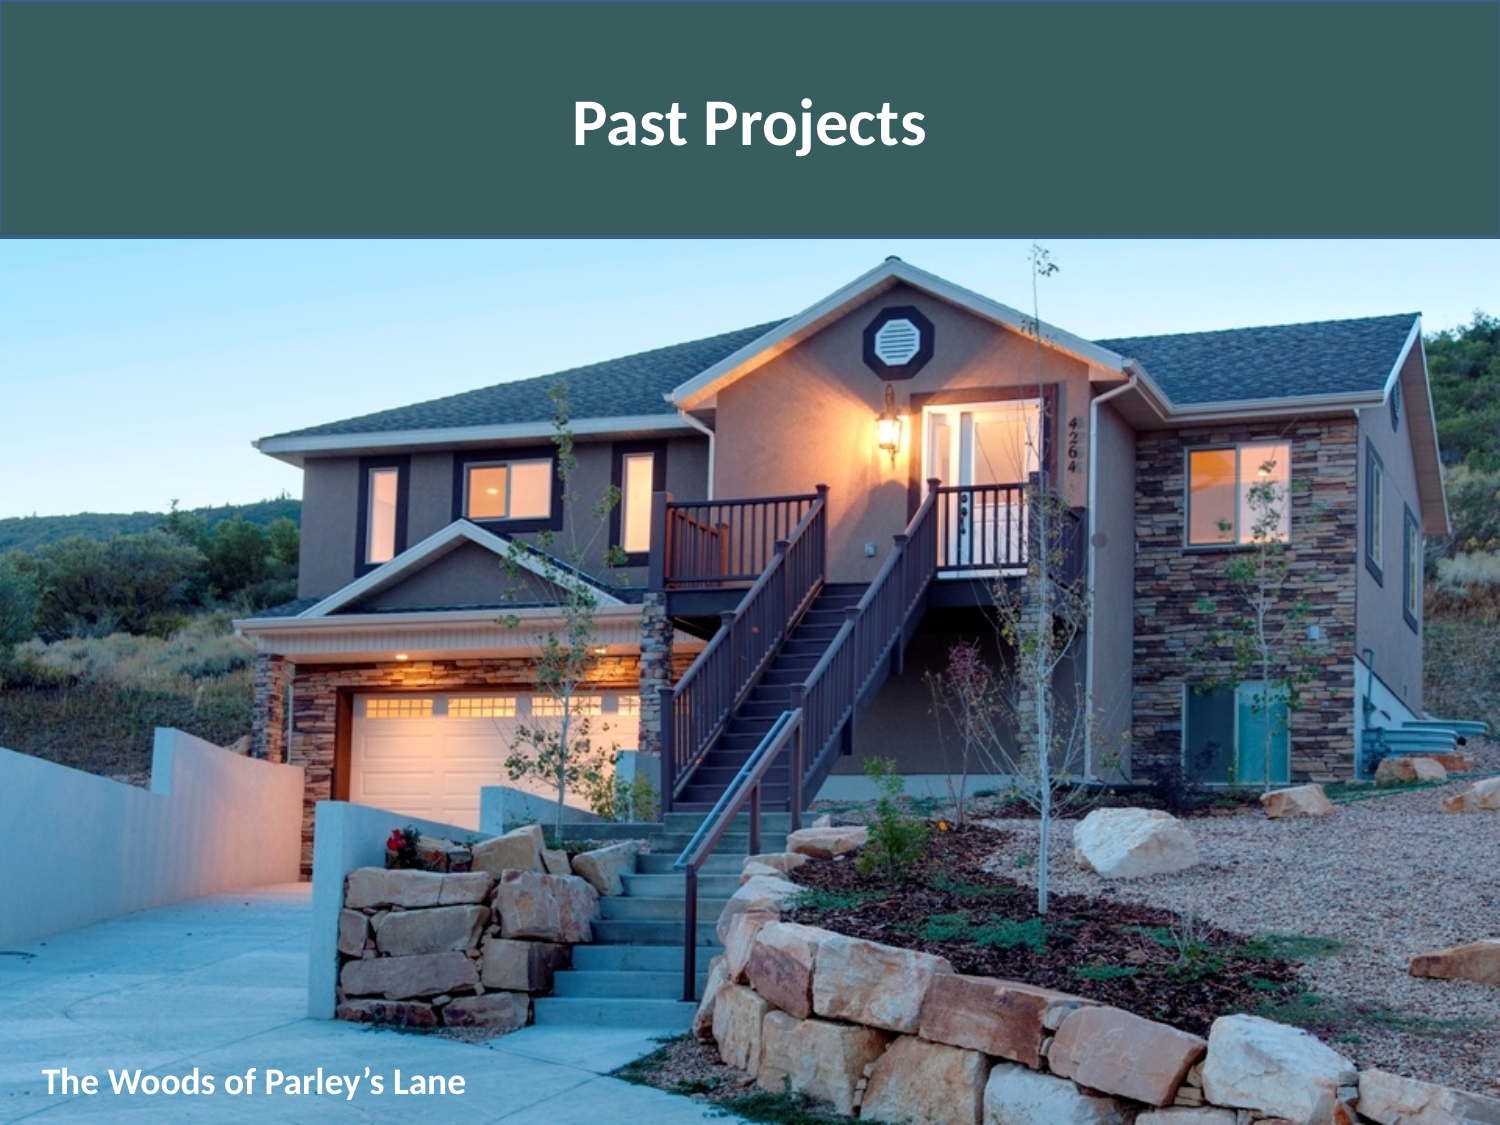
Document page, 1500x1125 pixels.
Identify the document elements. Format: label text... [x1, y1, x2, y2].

picture [0, 140, 1500, 1125]
text_box Past Projects [0, 0, 1500, 140]
